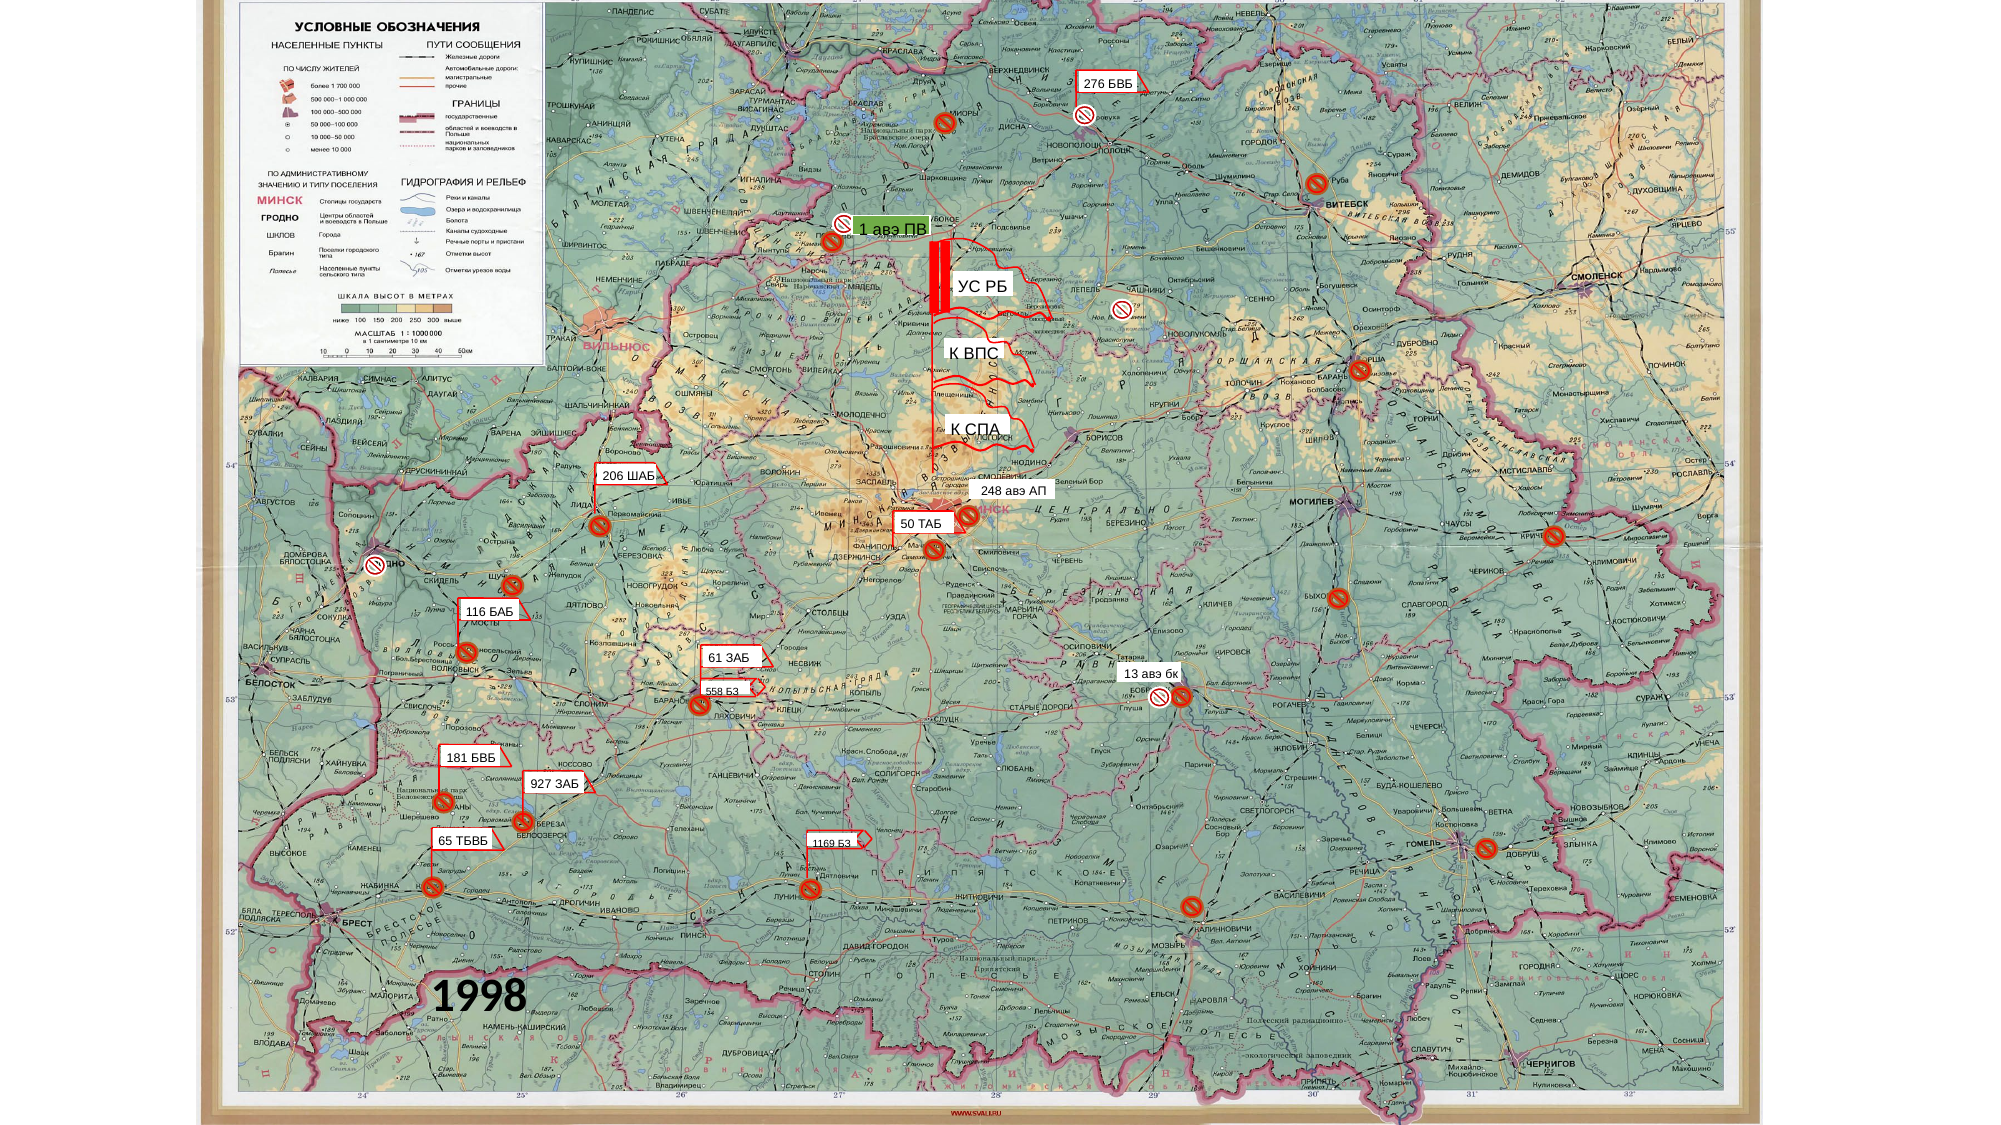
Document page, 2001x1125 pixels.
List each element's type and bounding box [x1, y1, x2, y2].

text_box [700, 678, 769, 697]
text_box [594, 462, 668, 514]
text_box [932, 382, 1035, 474]
text_box [892, 510, 966, 548]
text_box [431, 827, 505, 879]
text_box [807, 830, 875, 879]
picture [196, 0, 1763, 1125]
text_box [438, 744, 512, 796]
text_box [700, 644, 774, 696]
text_box [522, 770, 596, 822]
text_box [457, 597, 531, 649]
text_box [932, 237, 1053, 347]
text_box [1076, 70, 1149, 108]
